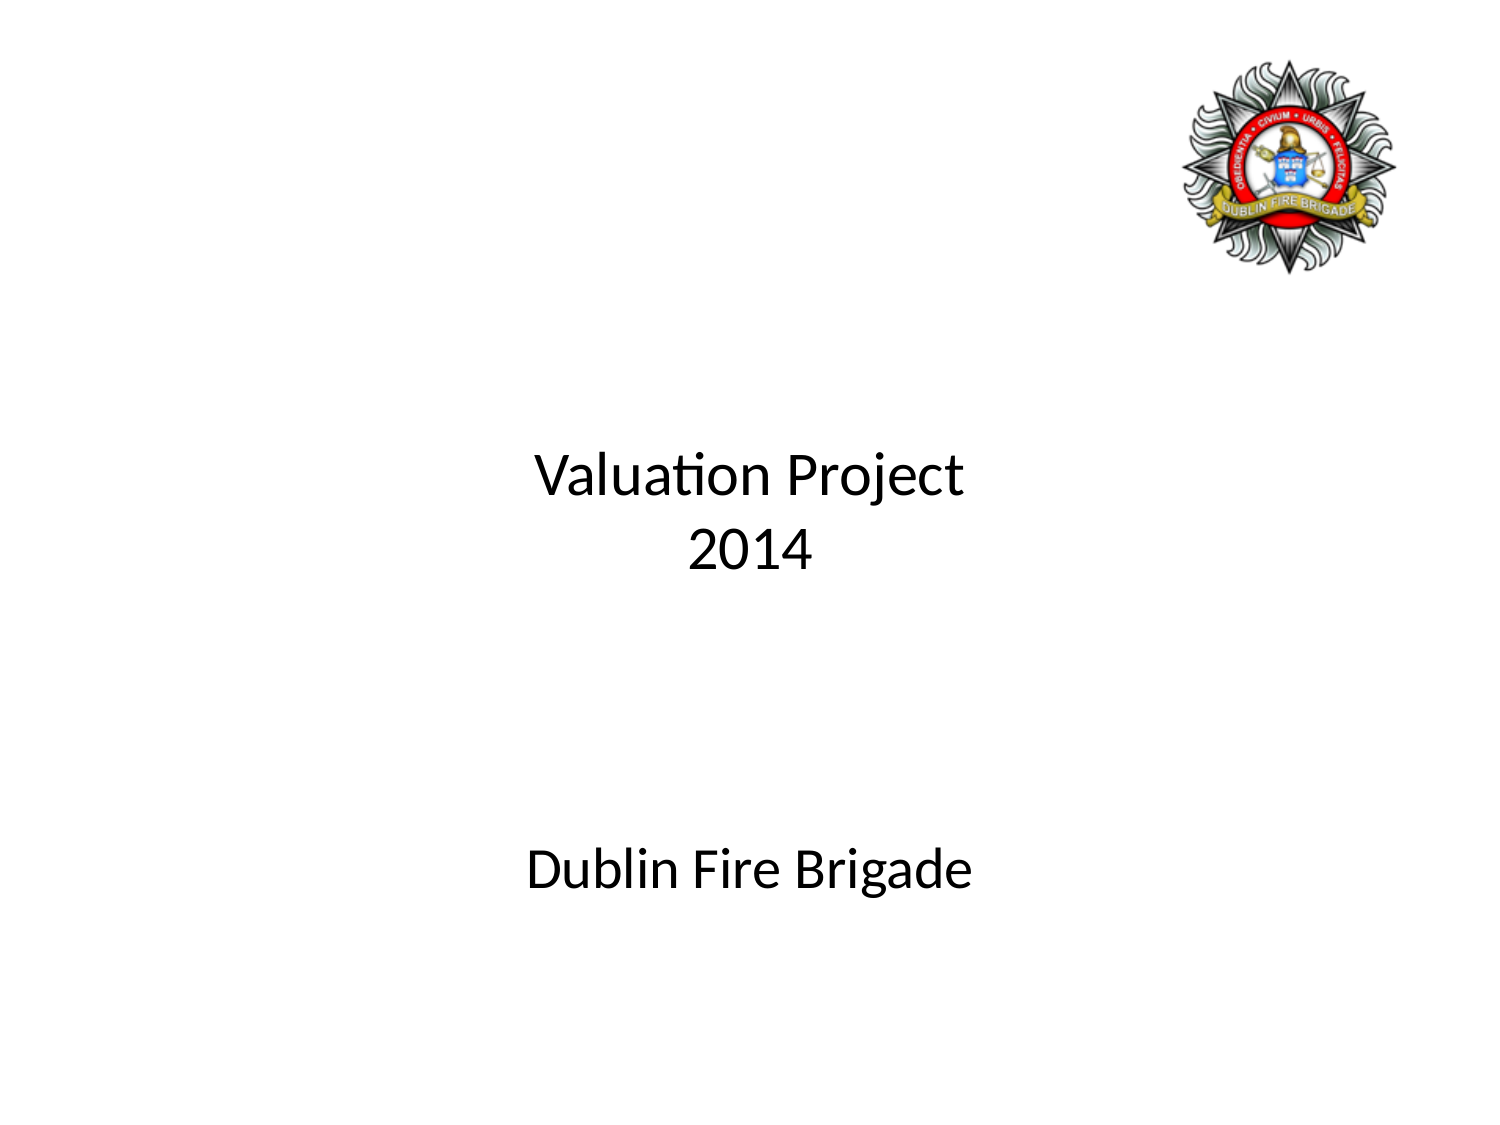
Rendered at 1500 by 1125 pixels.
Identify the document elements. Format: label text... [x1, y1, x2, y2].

picture [1174, 54, 1401, 280]
subtitle Dublin Fire Brigade [225, 637, 1275, 925]
title Valuation Project 2014 [112, 349, 1388, 591]
